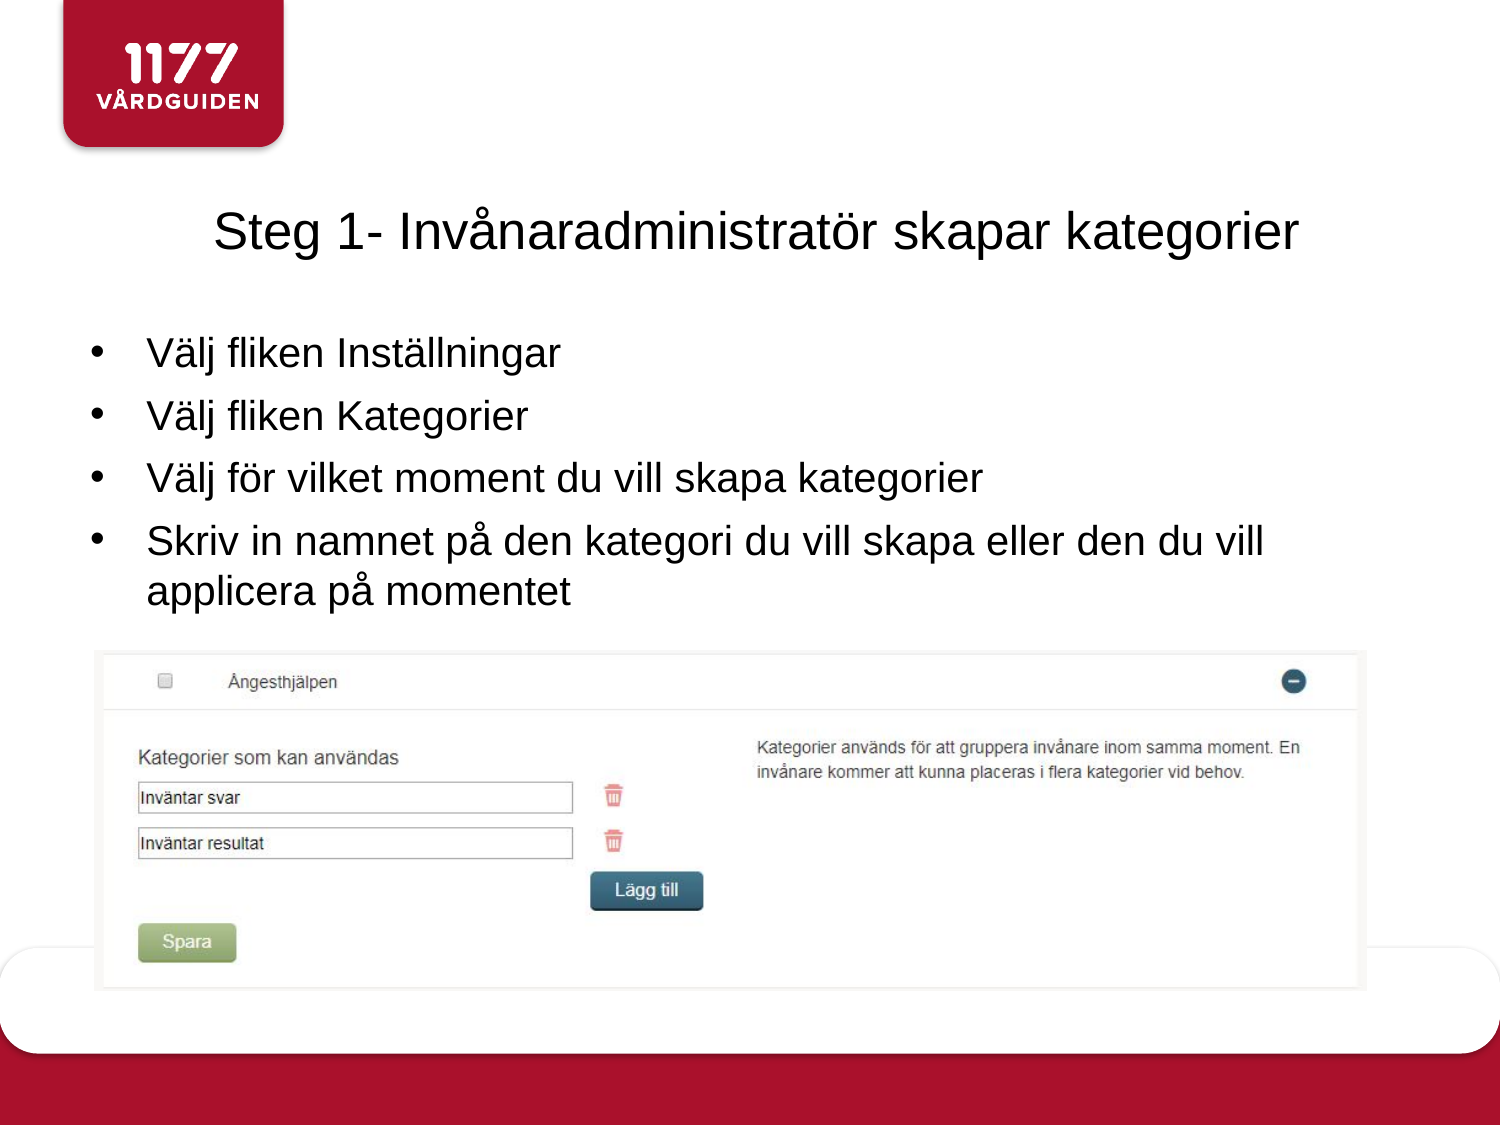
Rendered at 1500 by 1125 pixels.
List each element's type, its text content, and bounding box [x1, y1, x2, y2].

title Steg 1- Invånaradministratör skapar kategorier [75, 188, 1425, 269]
picture [96, 43, 258, 109]
list Välj fliken Inställningar Välj fliken Kategorier Välj för vilket moment du vill skapa kategorier Skriv in namnet på den kategori du vill skapa eller den du vill applicera på momentet [75, 318, 1425, 928]
picture [94, 650, 1367, 992]
